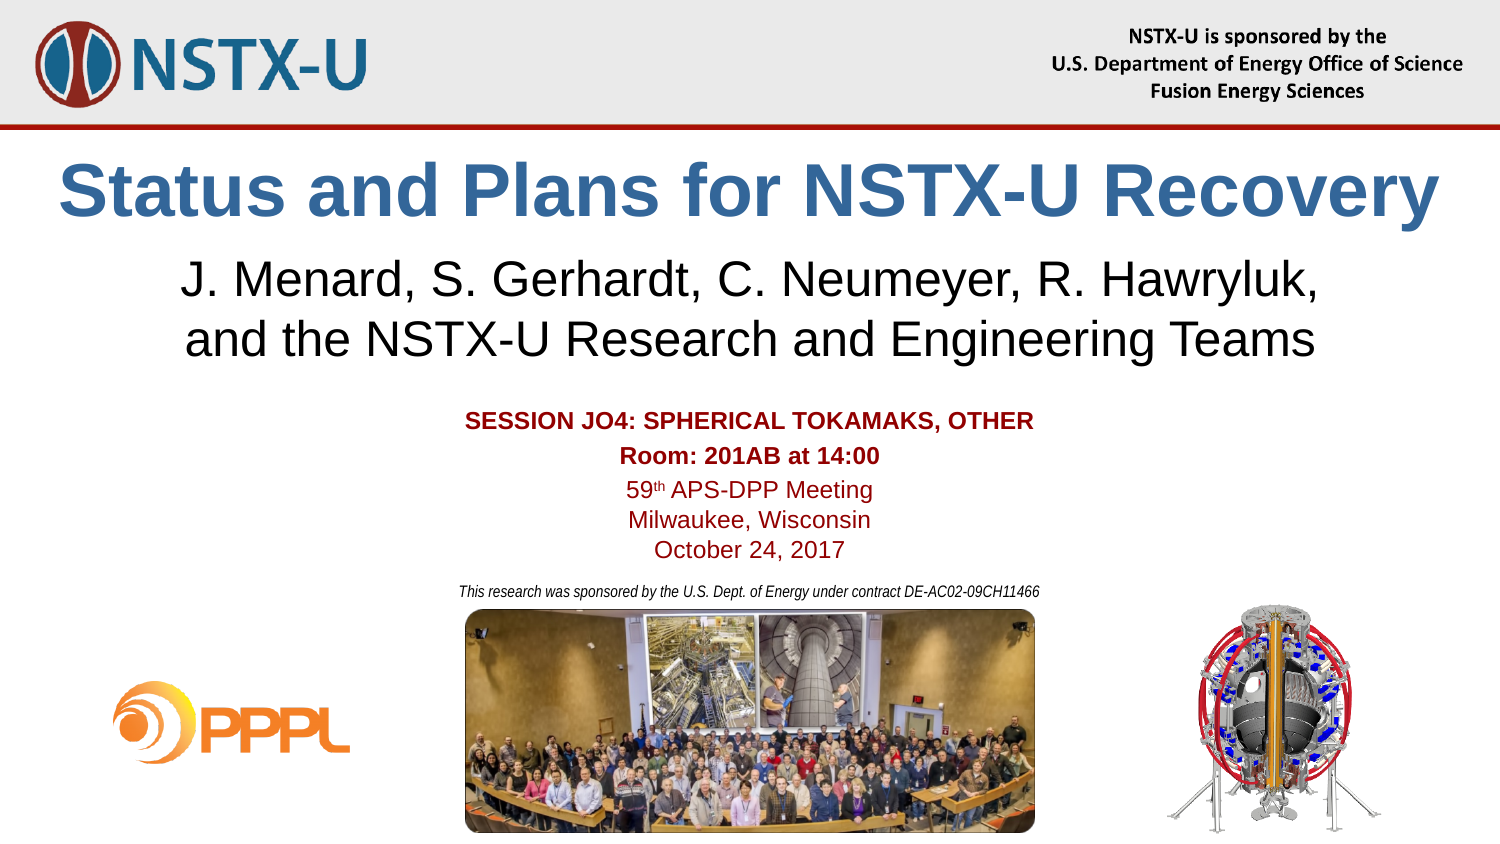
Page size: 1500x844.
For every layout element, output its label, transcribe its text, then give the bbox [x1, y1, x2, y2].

picture [1162, 600, 1385, 835]
picture [0, 0, 1500, 130]
picture [465, 609, 1035, 833]
title Status and Plans for NSTX-U Recovery [24, 140, 1475, 247]
subtitle J. Menard, S. Gerhardt, C. Neumeyer, R. Hawryluk, and the NSTX-U Research and Engineering Teams [176, 247, 1325, 372]
picture [113, 680, 351, 765]
text_box This research was sponsored by the U.S. Dept. of Energy under contract DE-AC02-09CH11466 [399, 573, 1100, 609]
list SESSION JO4: SPHERICAL TOKAMAKS, OTHER Room: 201AB at 14:00 59th APS-DPP Meeting Milwaukee, Wisconsin October 24, 2017 [87, 396, 1413, 572]
